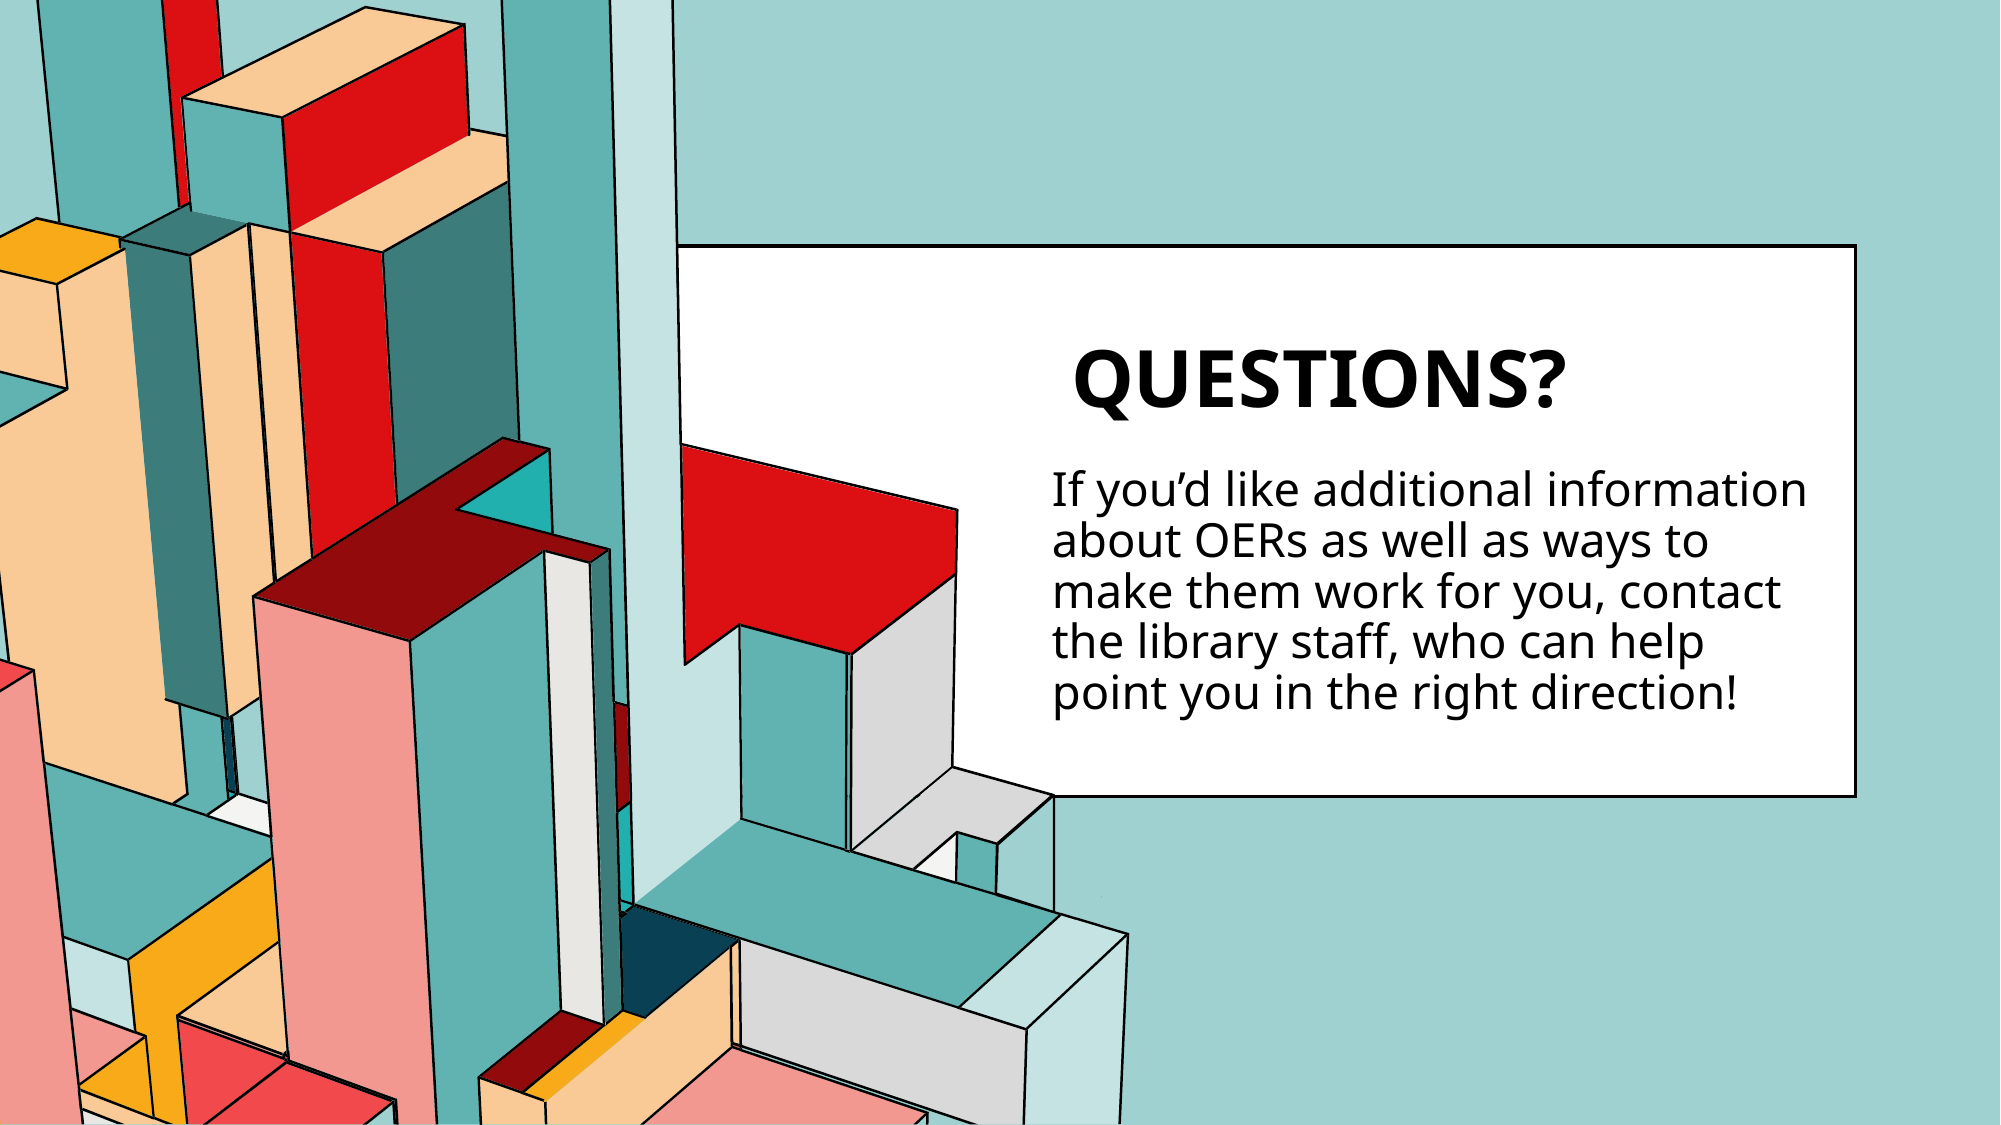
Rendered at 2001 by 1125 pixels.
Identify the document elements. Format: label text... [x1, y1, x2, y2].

title Questions? [1056, 307, 1775, 433]
subtitle If you’d like additional information about OERs as well as ways to make them work for you, contact the library staff, who can help point you in the right direction! [1036, 458, 1828, 781]
